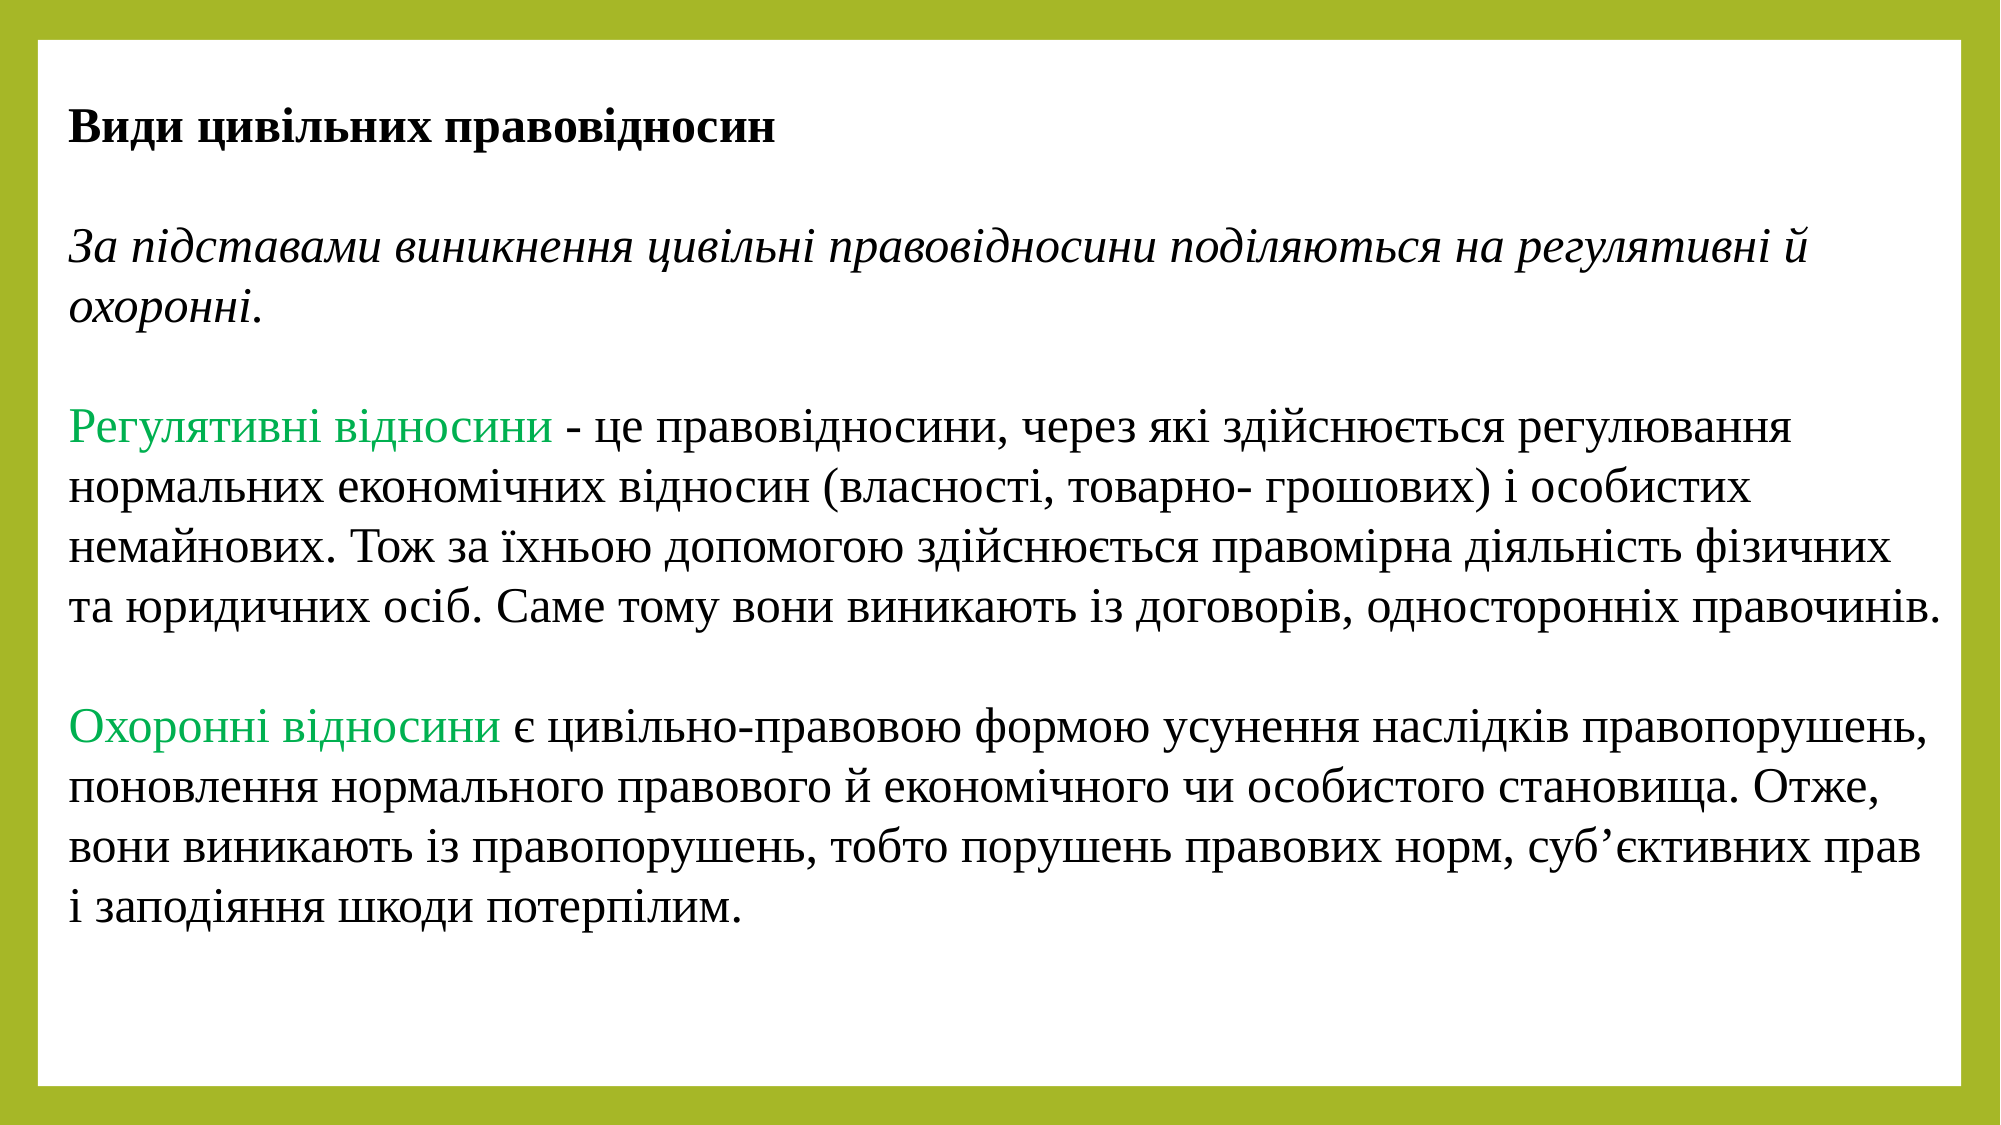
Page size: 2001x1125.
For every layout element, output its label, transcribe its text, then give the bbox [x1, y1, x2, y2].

text_box Види цивільних правовідносин За підставами виникнення цивільні правовідносини поділяються на регулятивні й охоронні. Регулятивні відносини - це правовідносини, через які здійснюється регулювання нормальних економічних відносин (власності, товарно- грошових) і особистих немайнових. Тож за їхньою допомогою здійснюється правомірна діяльність фізичних та юридичних осіб. Саме тому вони виникають із договорів, односторонніх правочинів. Охоронні відносини є цивільно-правовою формою усунення наслідків правопорушень, поновлення нормального правового й економічного чи особистого становища. Отже, вони виникають із правопорушень, тобто порушень правових норм, суб’єктивних прав і заподіяння шкоди потерпілим. [53, 85, 1962, 940]
